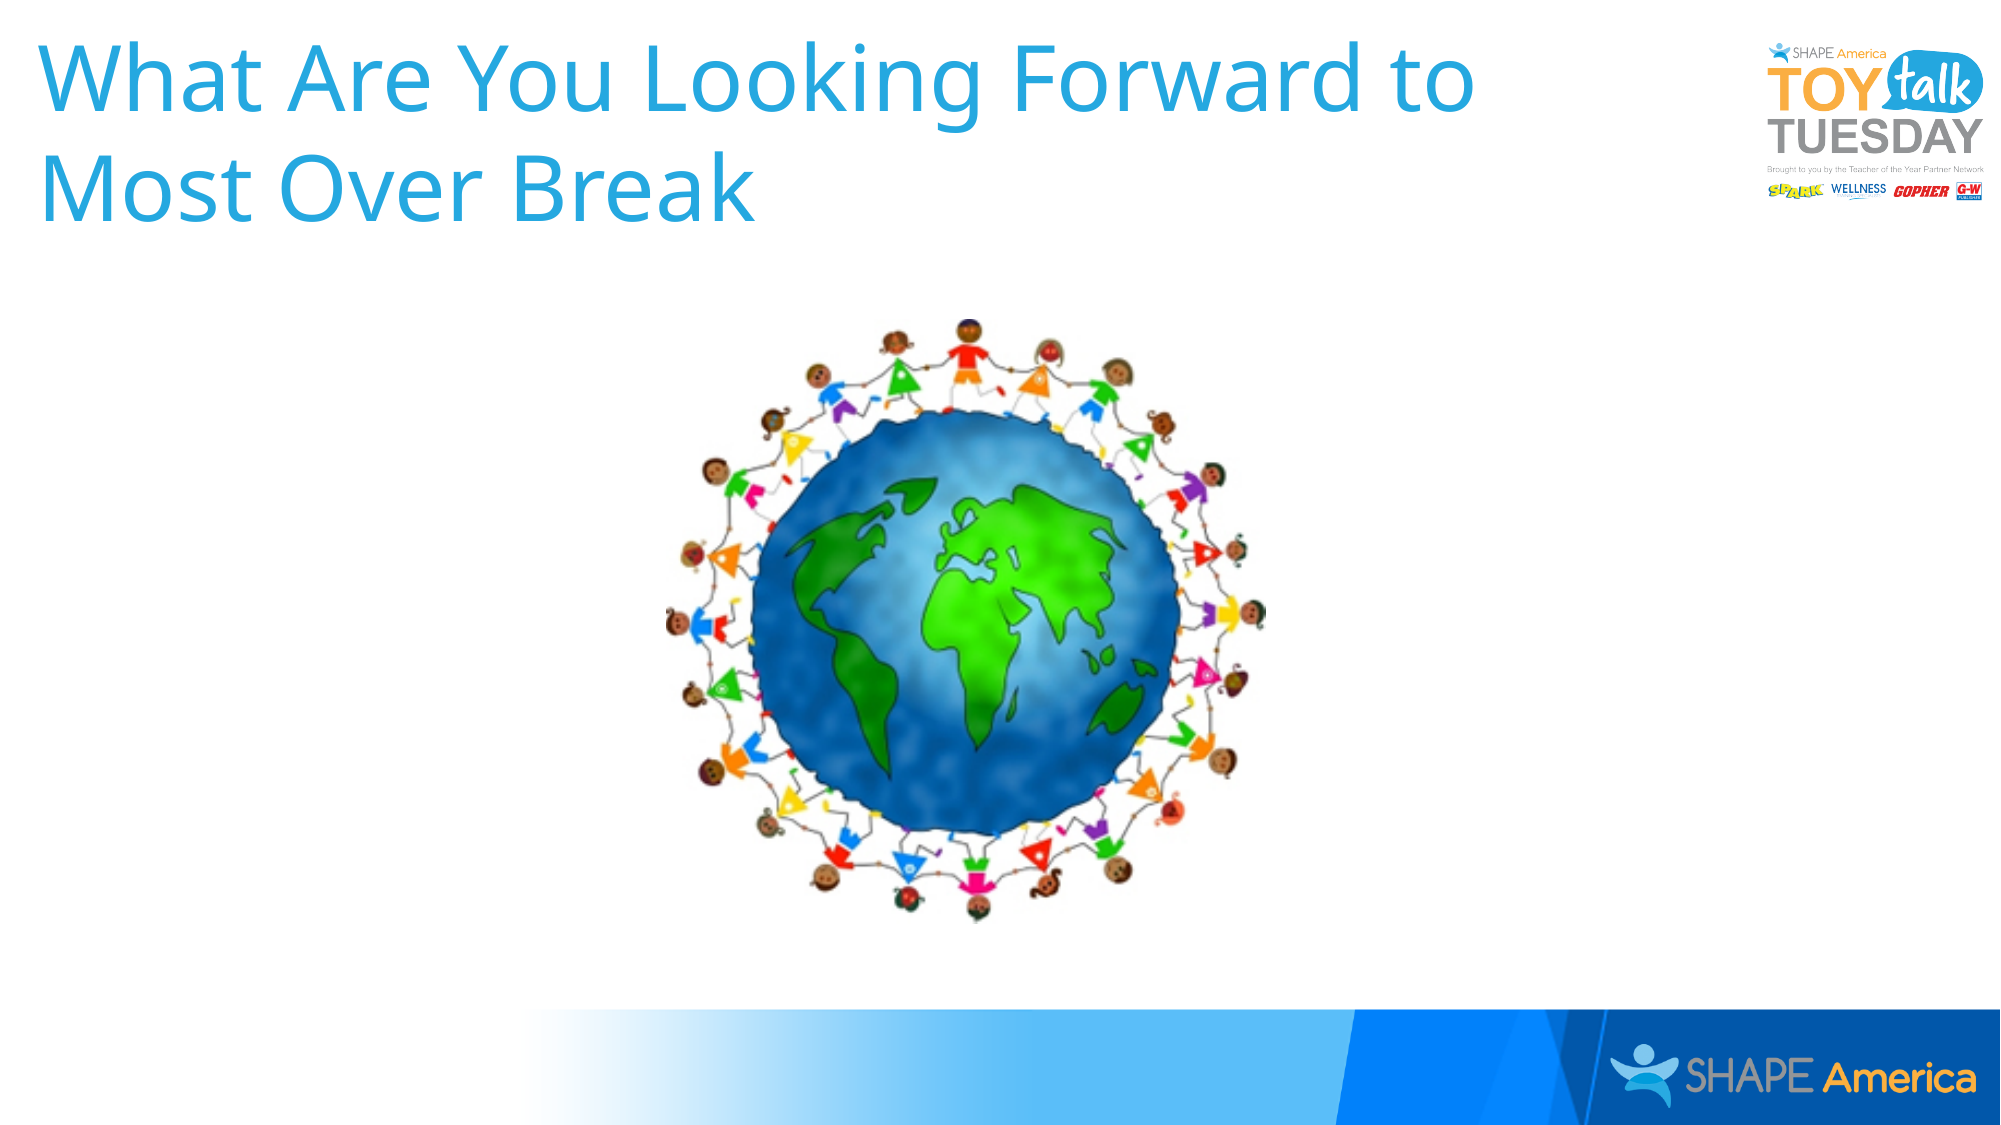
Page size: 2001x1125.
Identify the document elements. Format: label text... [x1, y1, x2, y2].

title What Are You Looking Forward to Most Over Break [0, 83, 1708, 248]
picture [1766, 40, 1984, 201]
picture [666, 319, 1266, 924]
